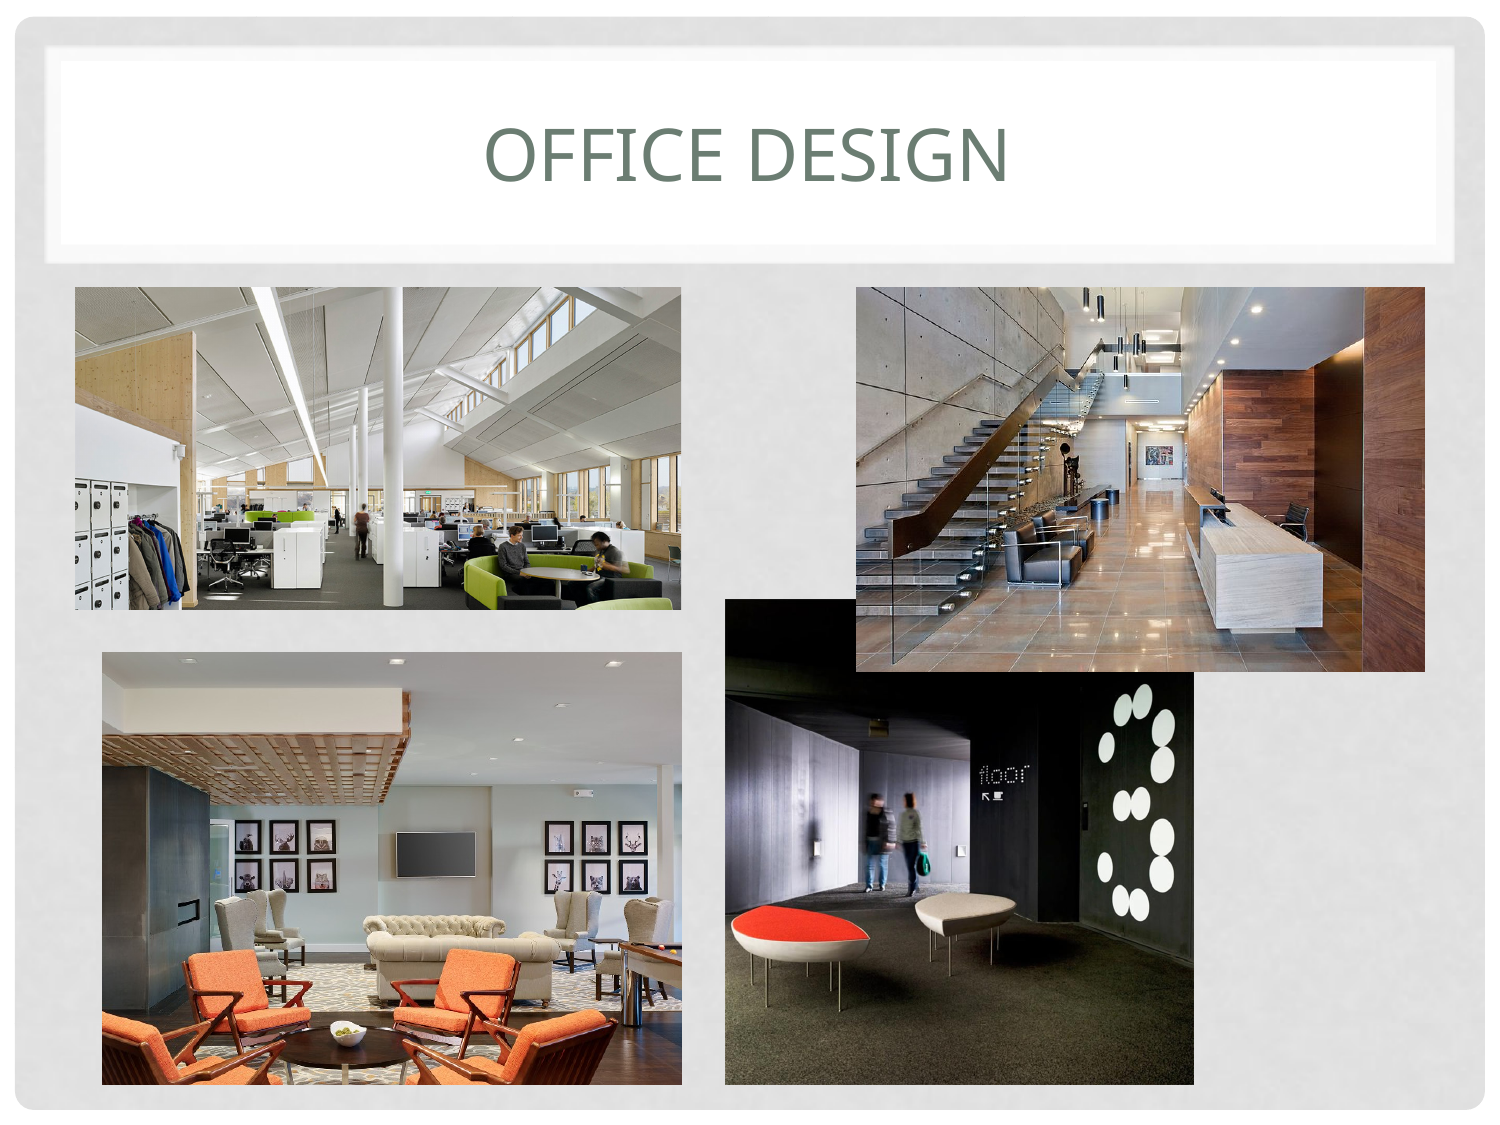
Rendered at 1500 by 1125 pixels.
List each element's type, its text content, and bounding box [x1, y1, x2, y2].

title Office design [69, 66, 1425, 238]
picture [724, 287, 1426, 1086]
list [74, 287, 682, 610]
picture [102, 651, 682, 1086]
